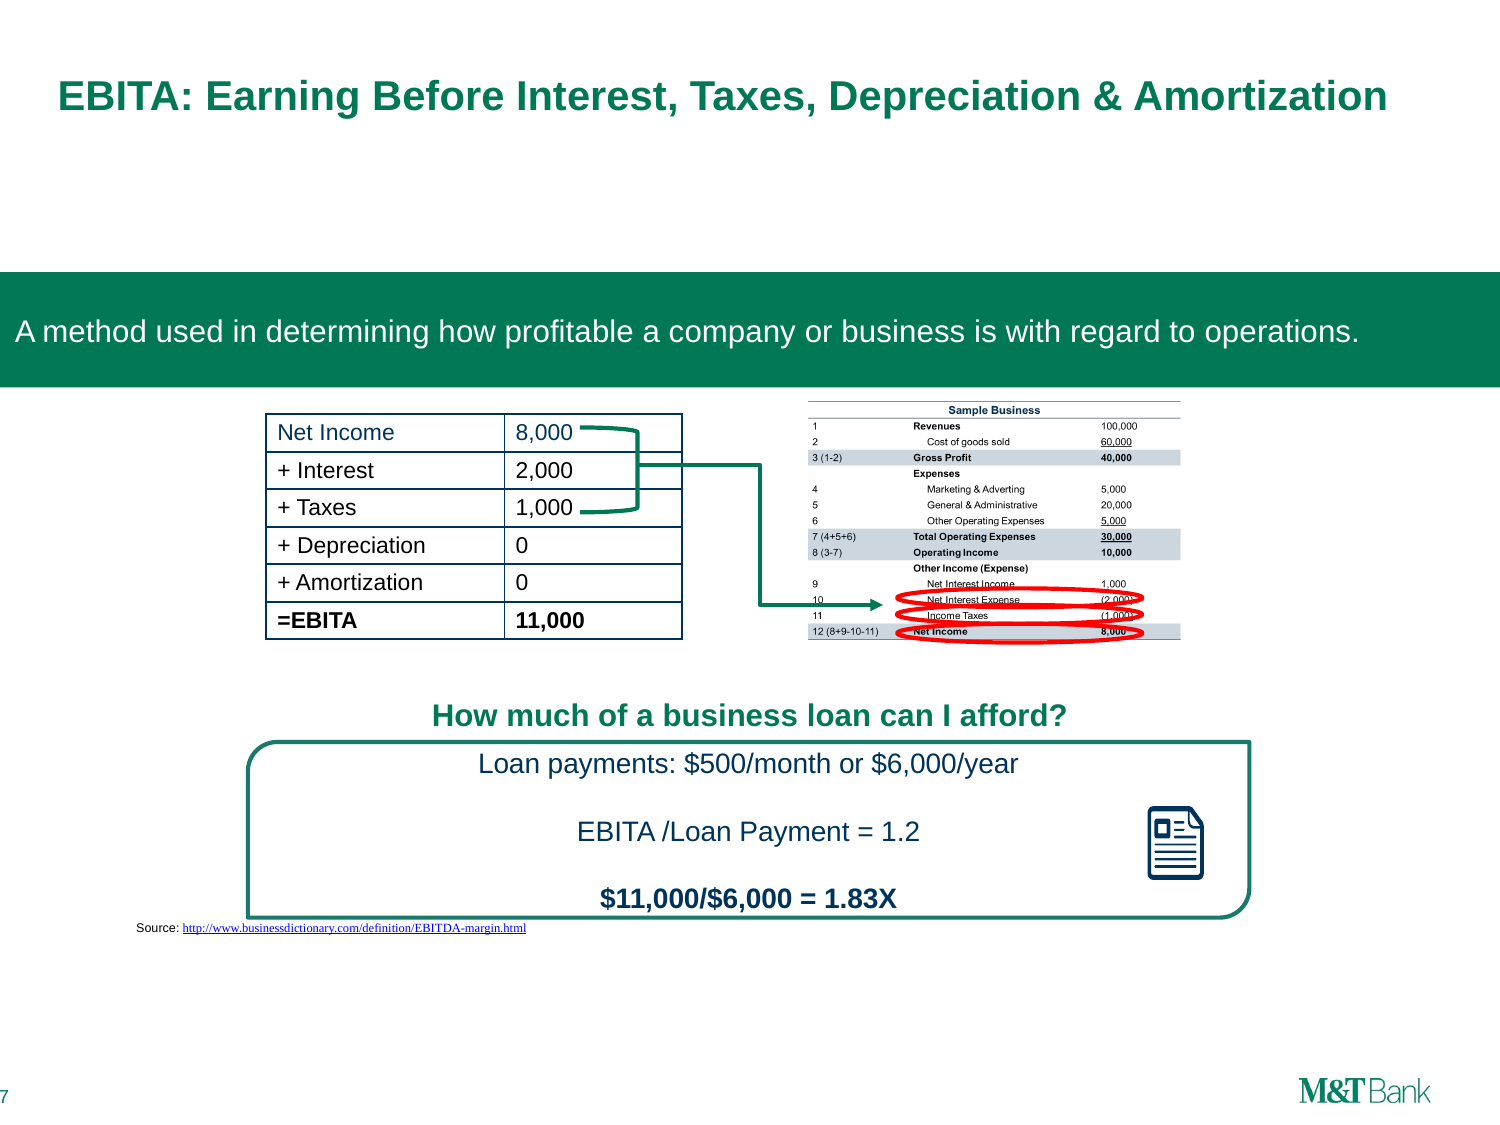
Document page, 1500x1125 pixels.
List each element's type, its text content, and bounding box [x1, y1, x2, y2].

text_box Loan payments: $500/month or $6,000/year EBITA /Loan Payment = 1.2 $11,000/$6,000 = 1.83X [245, 740, 1252, 920]
table_cell 2,000 [505, 453, 579, 488]
table_cell 1,000 [505, 490, 632, 526]
table_cell =EBITA [267, 603, 504, 638]
title EBITA: Earning Before Interest, Taxes, Depreciation & Amortization [42, 61, 1493, 164]
table_cell 0 [505, 528, 632, 563]
table_cell + Interest [267, 453, 504, 488]
table_cell + Amortization [267, 565, 504, 601]
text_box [1147, 805, 1205, 881]
table_cell 2,000 [639, 453, 681, 463]
table_cell 0 [505, 565, 632, 601]
table_header Net Income [267, 415, 504, 451]
table_header 8,000 [505, 415, 681, 451]
text_box Source: http://www.businessdictionary.com/definition/EBITDA-margin.html [121, 912, 983, 943]
table_cell + Taxes [267, 490, 504, 526]
picture [1299, 1078, 1431, 1103]
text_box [808, 400, 1181, 643]
text_box How much of a business loan can I afford? [250, 687, 1250, 740]
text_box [637, 464, 884, 606]
table_cell + Depreciation [267, 528, 504, 563]
text_box [579, 426, 639, 514]
table_cell 11,000 [505, 603, 681, 638]
text_box A method used in determining how profitable a company or business is with regard to operations. [0, 270, 1500, 389]
